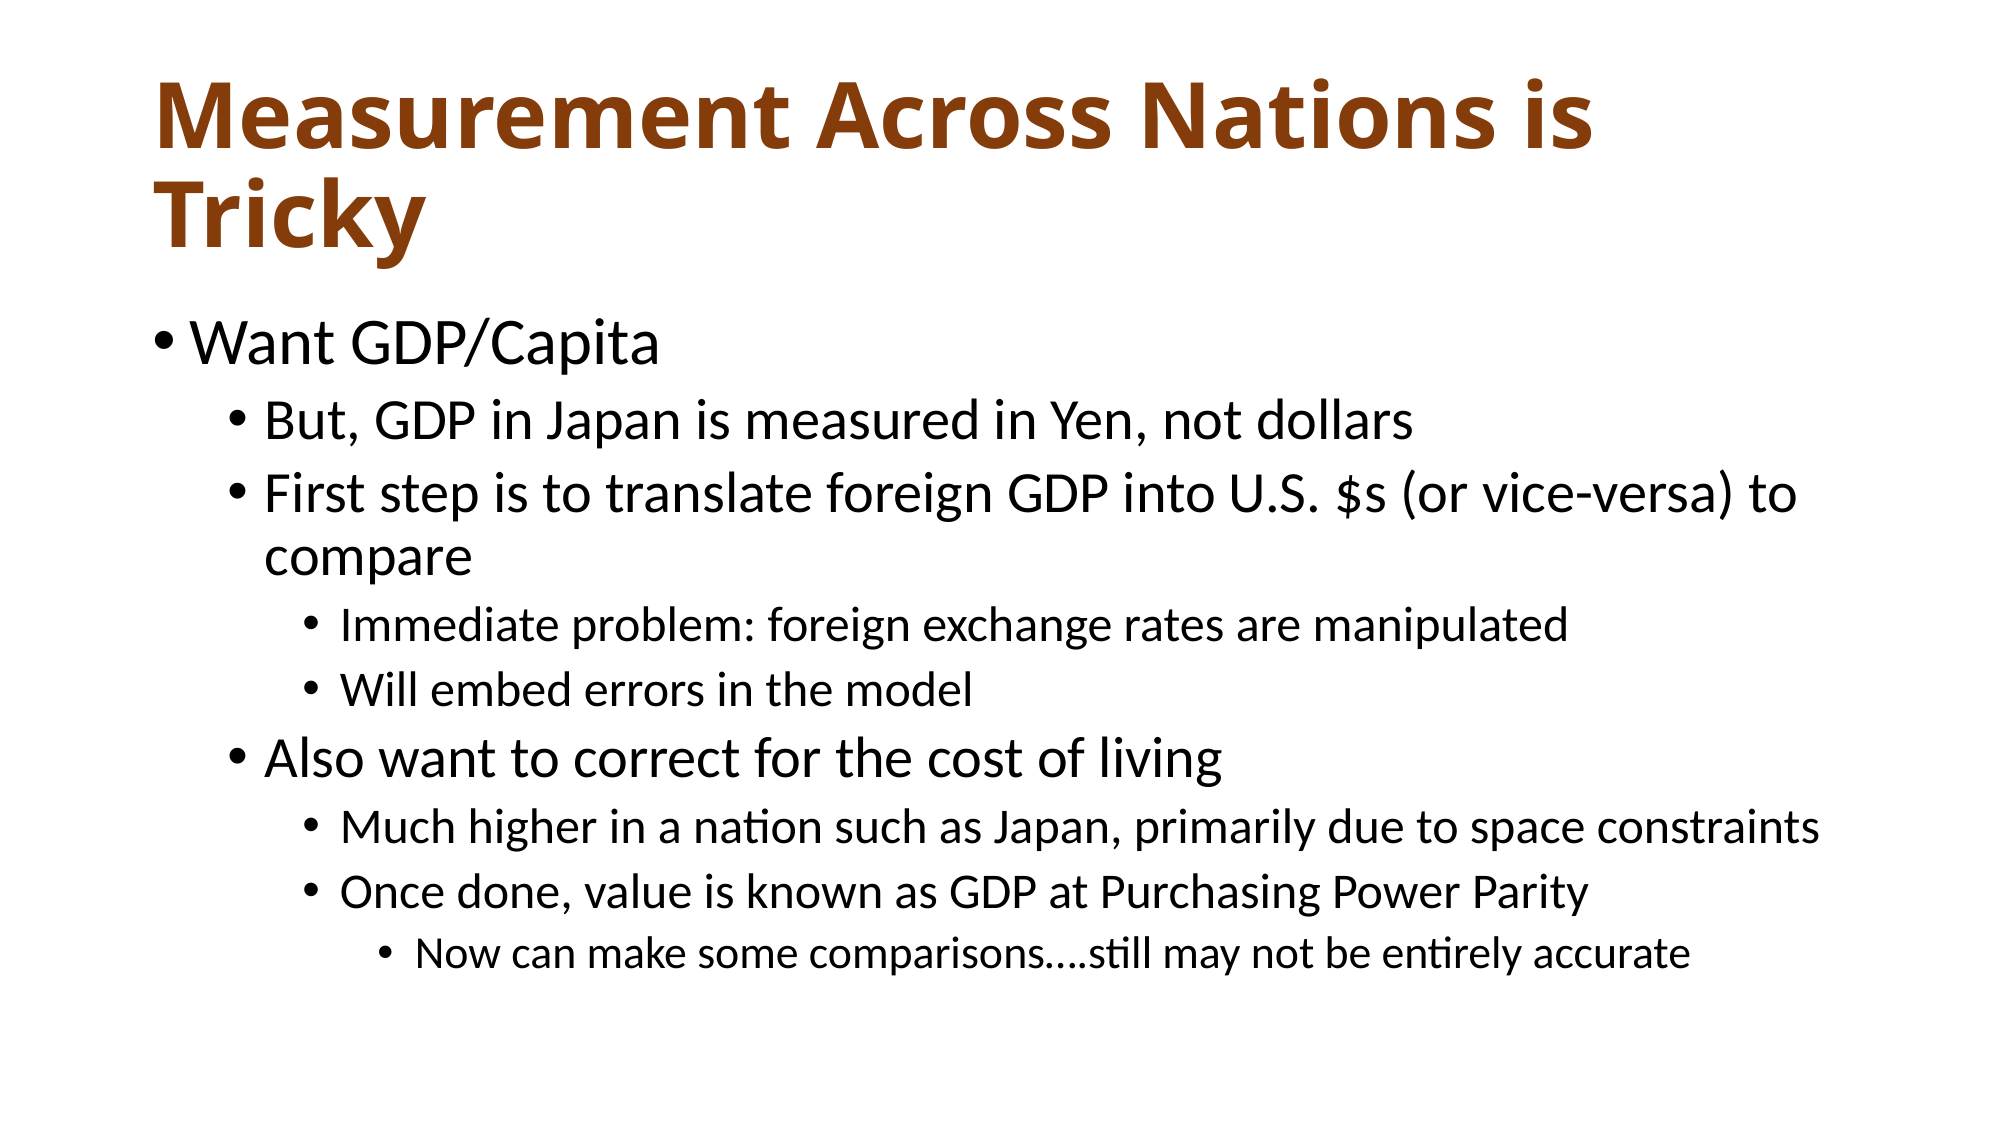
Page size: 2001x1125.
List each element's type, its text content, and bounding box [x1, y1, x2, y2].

title Measurement Across Nations is Tricky [137, 59, 1863, 278]
list Want GDP/Capita But, GDP in Japan is measured in Yen, not dollars First step is to translate foreign GDP into U.S. $s (or vice-versa) to compare Immediate problem: foreign exchange rates are manipulated Will embed errors in the model Also want to correct for the cost of living Much higher in a nation such as Japan, primarily due to space constraints Once done, value is known as GDP at Purchasing Power Parity Now can make some comparisons….still may not be entirely accurate [137, 299, 1863, 1014]
